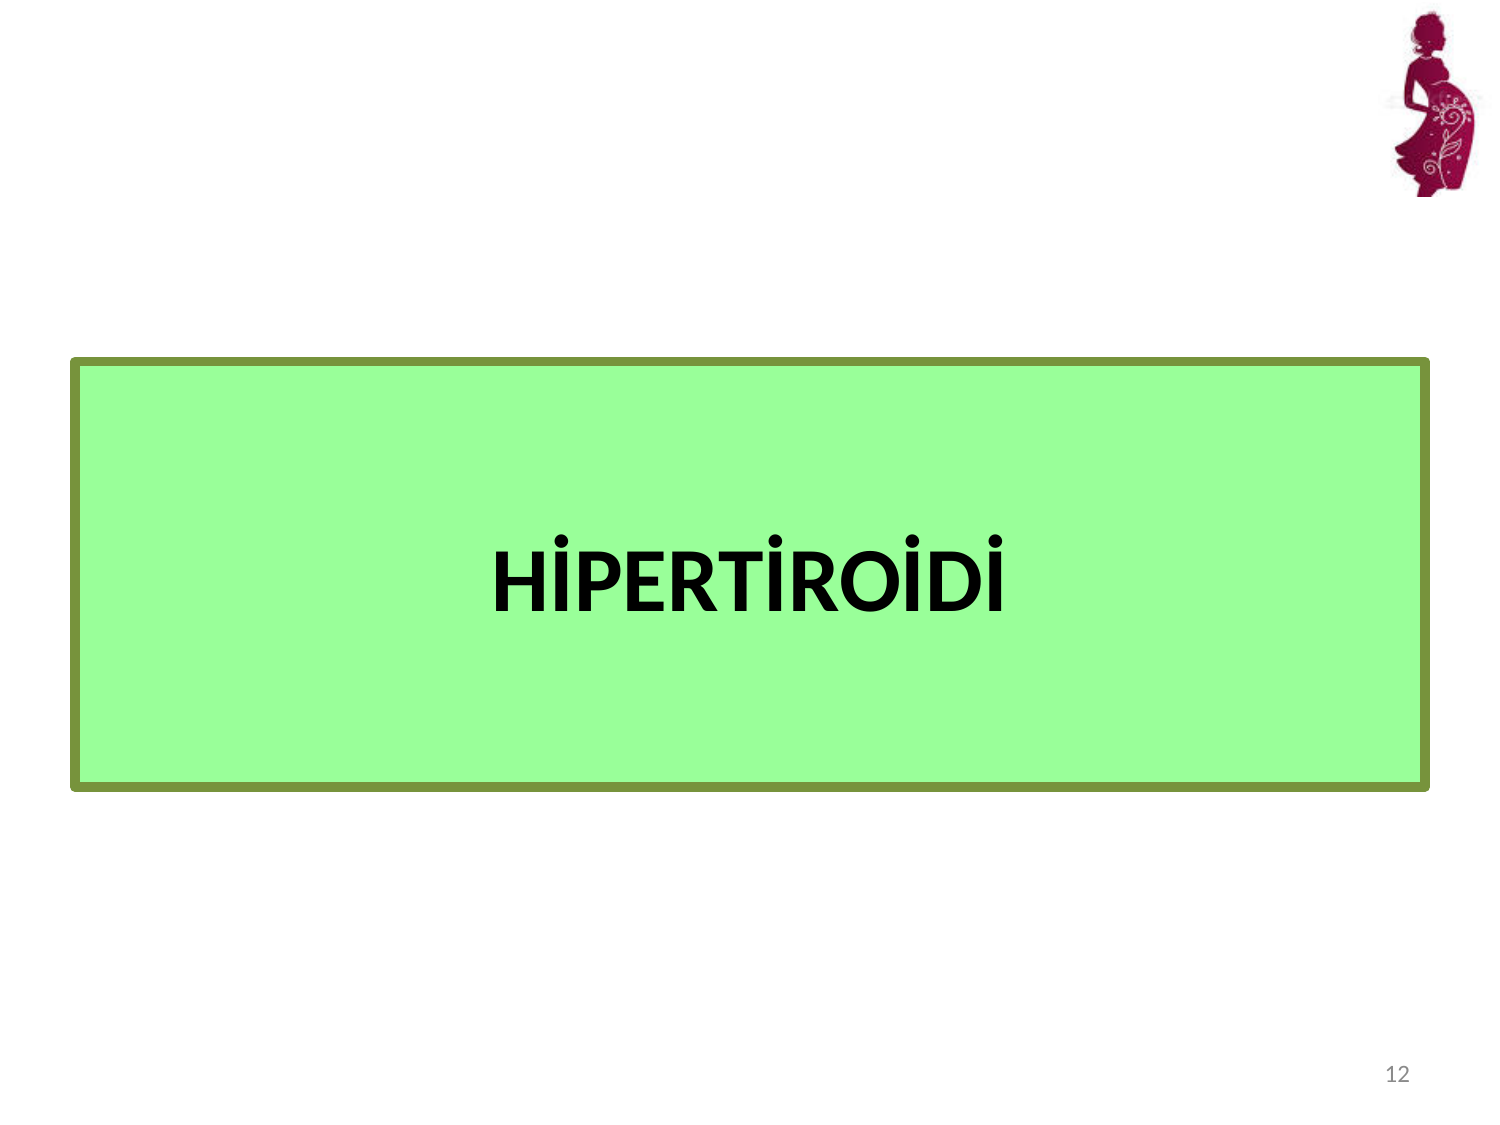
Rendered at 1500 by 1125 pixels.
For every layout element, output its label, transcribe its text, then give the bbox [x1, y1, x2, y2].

picture [1378, 2, 1495, 197]
title HİPERTİROİDİ [75, 361, 1425, 787]
slide_number 12 [1074, 1042, 1425, 1103]
